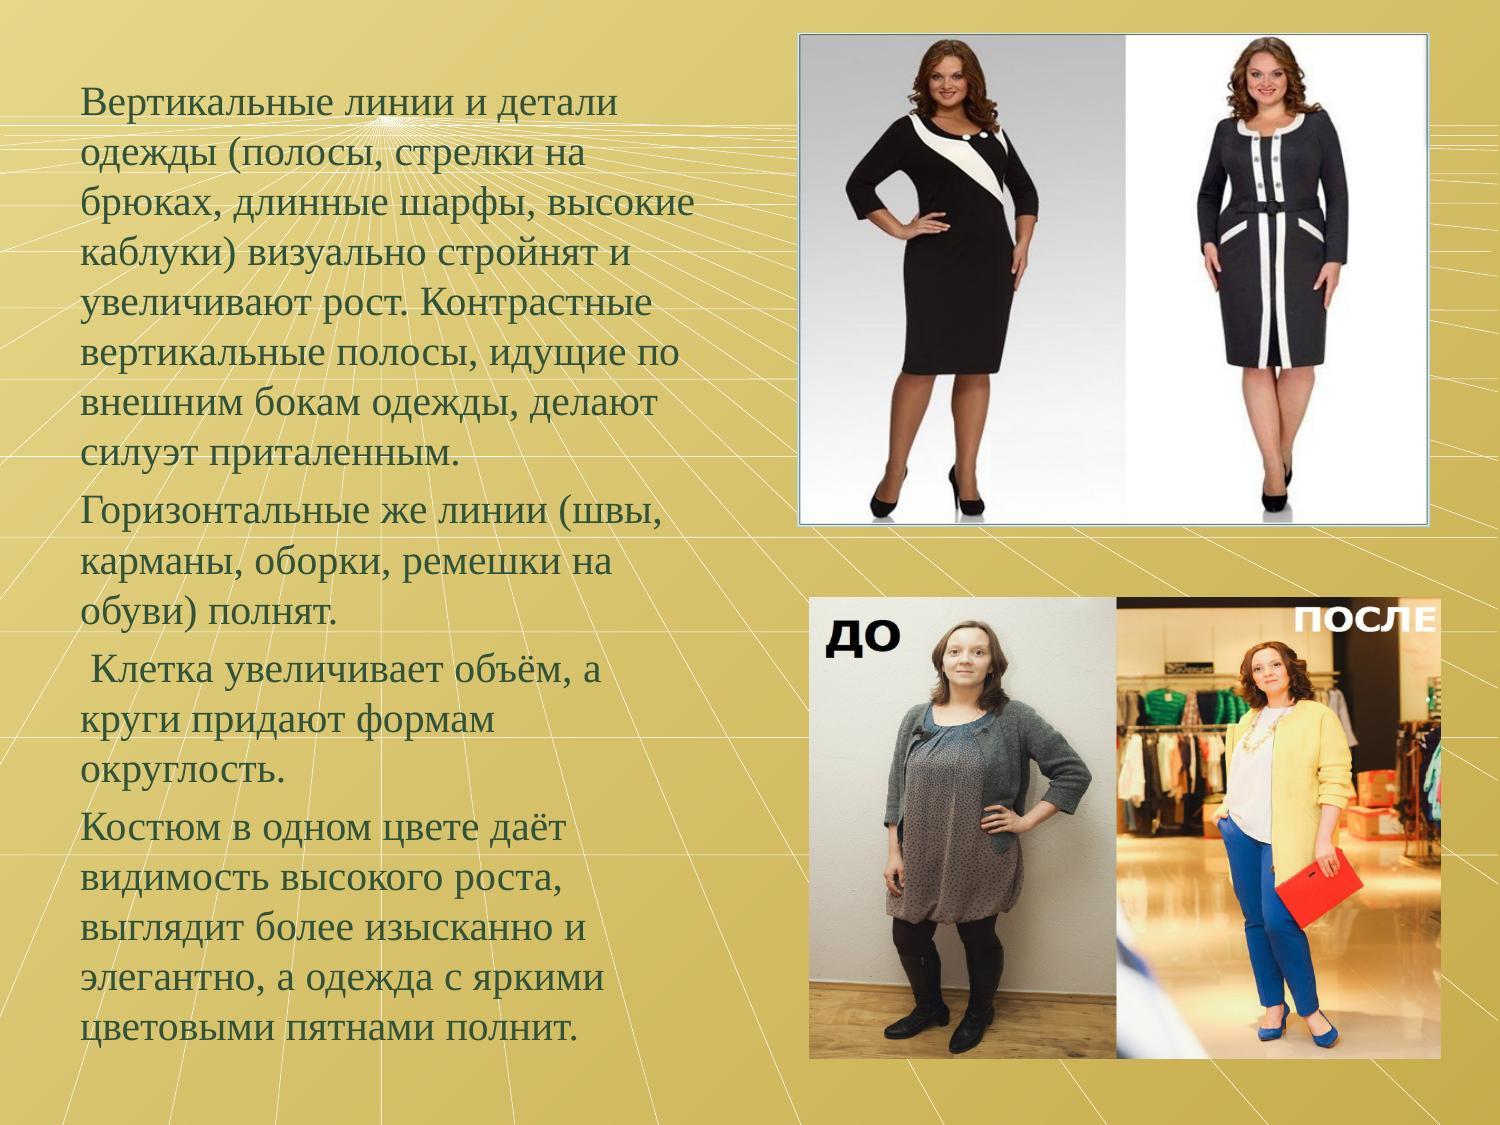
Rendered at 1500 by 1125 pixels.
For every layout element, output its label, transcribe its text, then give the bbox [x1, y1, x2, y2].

list Вертикальные линии и детали одежды (полосы, стрелки на брюках, длинные шарфы, высокие каблуки) визуально стройнят и увеличивают рост. Контрастные вертикальные полосы, идущие по внешним бокам одежды, делают силуэт приталенным. Горизонтальные же линии (швы, карманы, оборки, ремешки на обуви) полнят. Клетка увеличивает объём, а круги придают формам округлость. Костюм в одном цвете даёт видимость высокого роста, выглядит более изысканно и элегантно, а одежда с яркими цветовыми пятнами полнит. [64, 66, 715, 1048]
picture [796, 33, 1431, 528]
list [808, 597, 1441, 1059]
